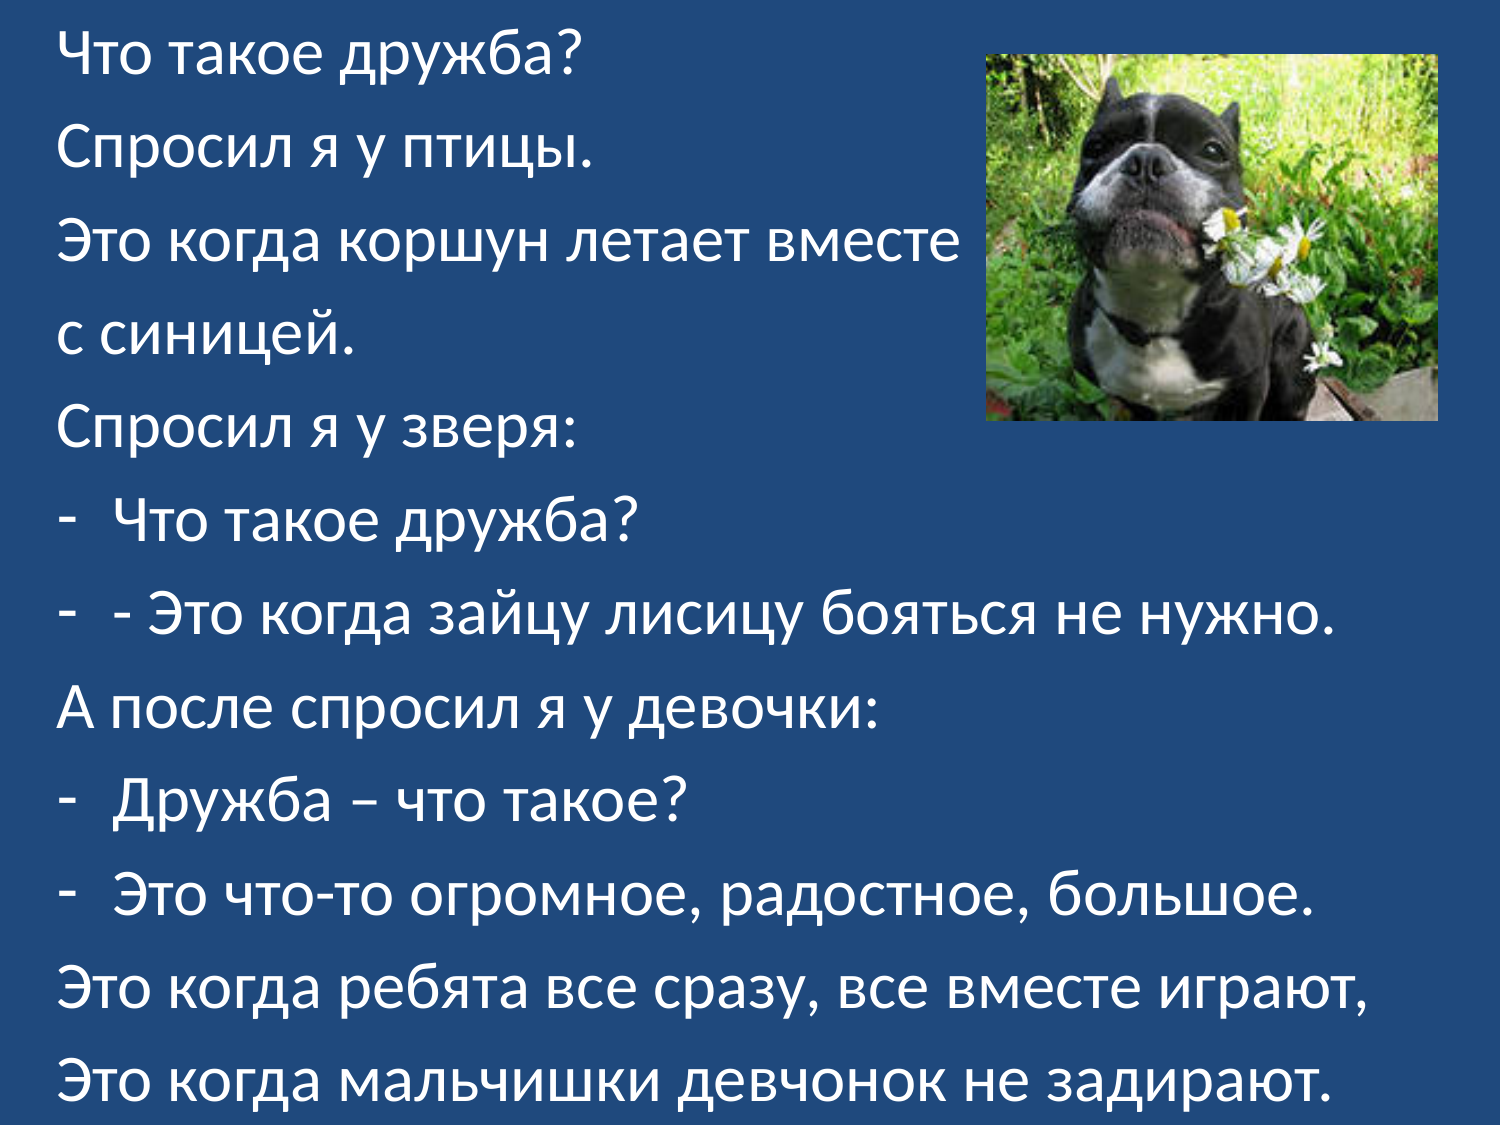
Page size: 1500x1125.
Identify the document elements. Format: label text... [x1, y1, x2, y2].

list Что такое дружба? Спросил я у птицы. Это когда коршун летает вместе с синицей. Спросил я у зверя: Что такое дружба? - Это когда зайцу лисицу бояться не нужно. А после спросил я у девочки: Дружба – что такое? Это что-то огромное, радостное, большое. Это когда ребята все сразу, все вместе играют, Это когда мальчишки девчонок не задирают. [41, 0, 1500, 1125]
picture [985, 54, 1439, 421]
